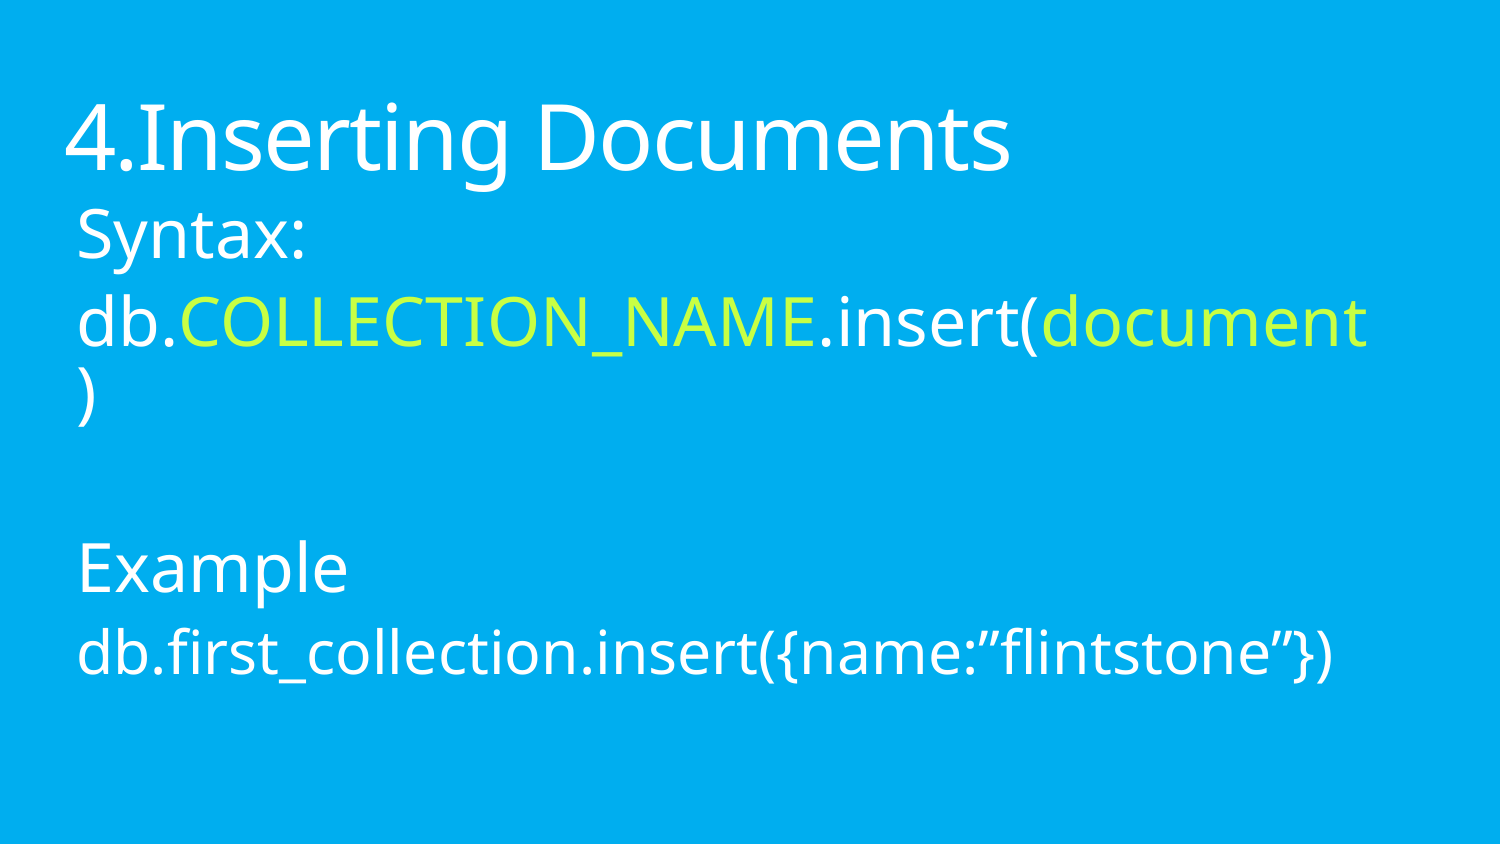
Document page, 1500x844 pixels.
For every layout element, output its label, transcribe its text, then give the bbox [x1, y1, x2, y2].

subtitle Syntax: db.COLLECTION_NAME.insert(document) Example db.first_collection.insert({name:”flintstone”}) [64, 197, 1383, 741]
title 4.Inserting Documents [53, 43, 1380, 194]
